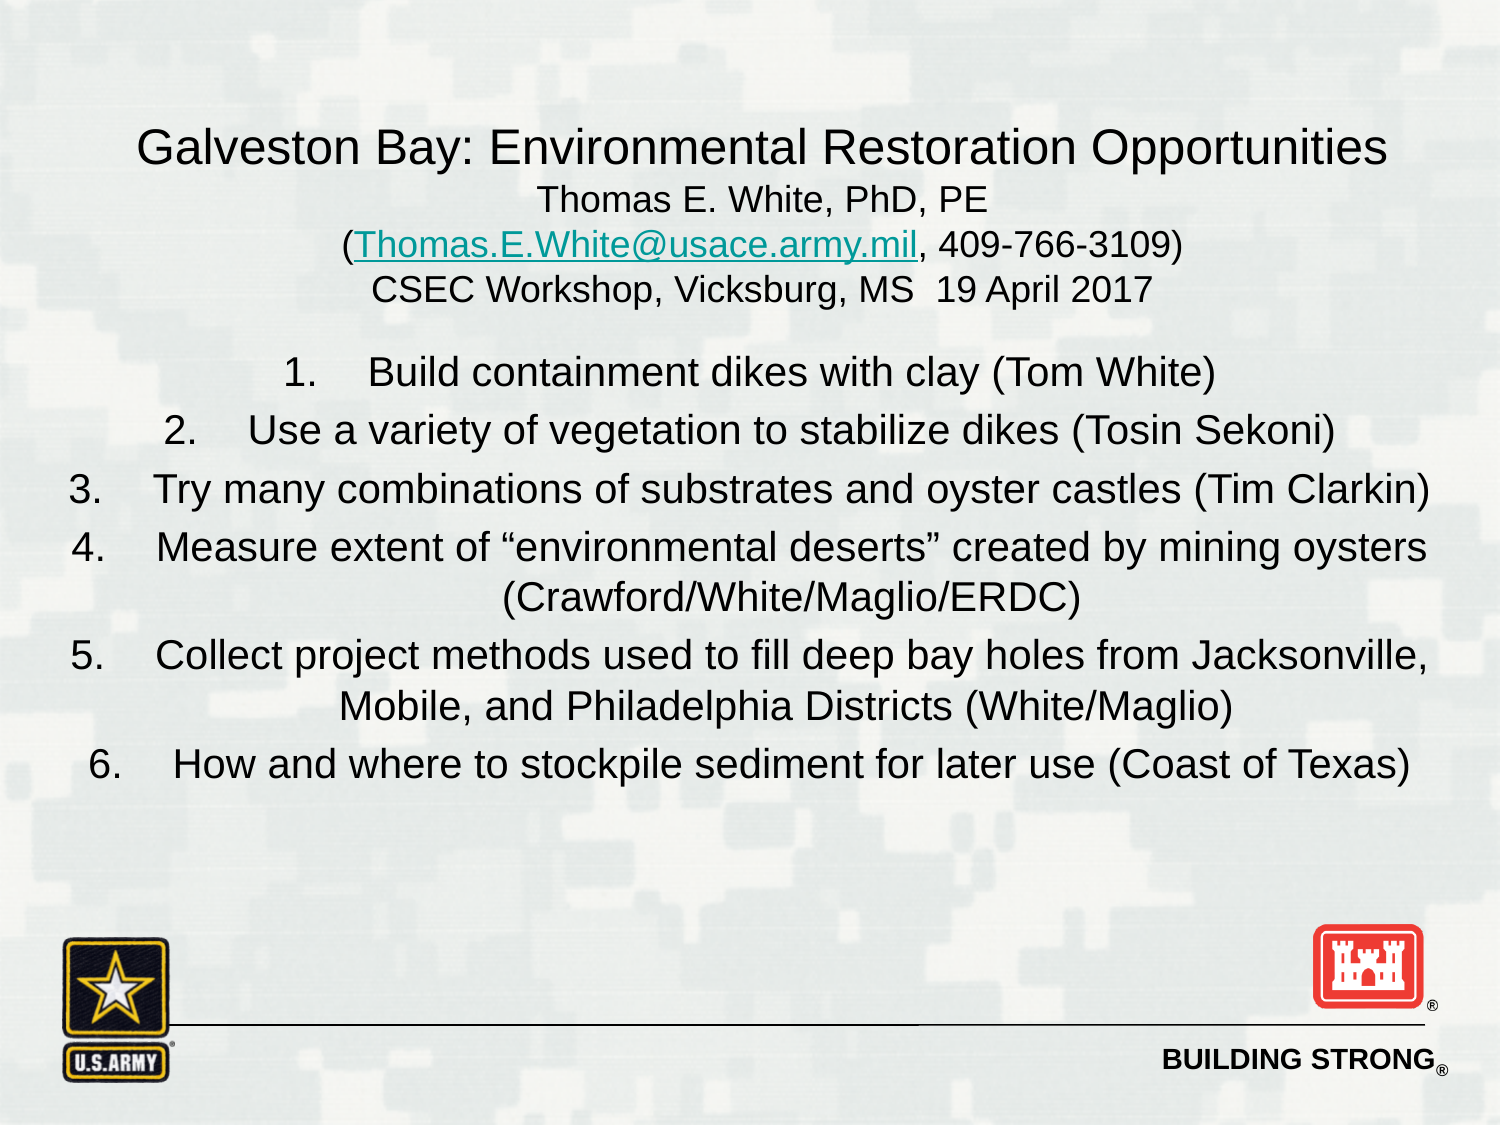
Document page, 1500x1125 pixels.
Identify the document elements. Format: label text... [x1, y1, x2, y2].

subtitle Build containment dikes with clay (Tom White) Use a variety of vegetation to stabilize dikes (Tosin Sekoni) Try many combinations of substrates and oyster castles (Tim Clarkin) Measure extent of “environmental deserts” created by mining oysters (Crawford/White/Maglio/ERDC) Collect project methods used to fill deep bay holes from Jacksonville, Mobile, and Philadelphia Districts (White/Maglio) How and where to stockpile sediment for later use (Coast of Texas) [0, 337, 1500, 926]
title Galveston Bay: Environmental Restoration Opportunities Thomas E. White, PhD, PE (Thomas.E.White@usace.army.mil, 409-766-3109) CSEC Workshop, Vicksburg, MS 19 April 2017 [87, 62, 1438, 337]
picture [0, 0, 1500, 337]
picture [0, 926, 1500, 1125]
